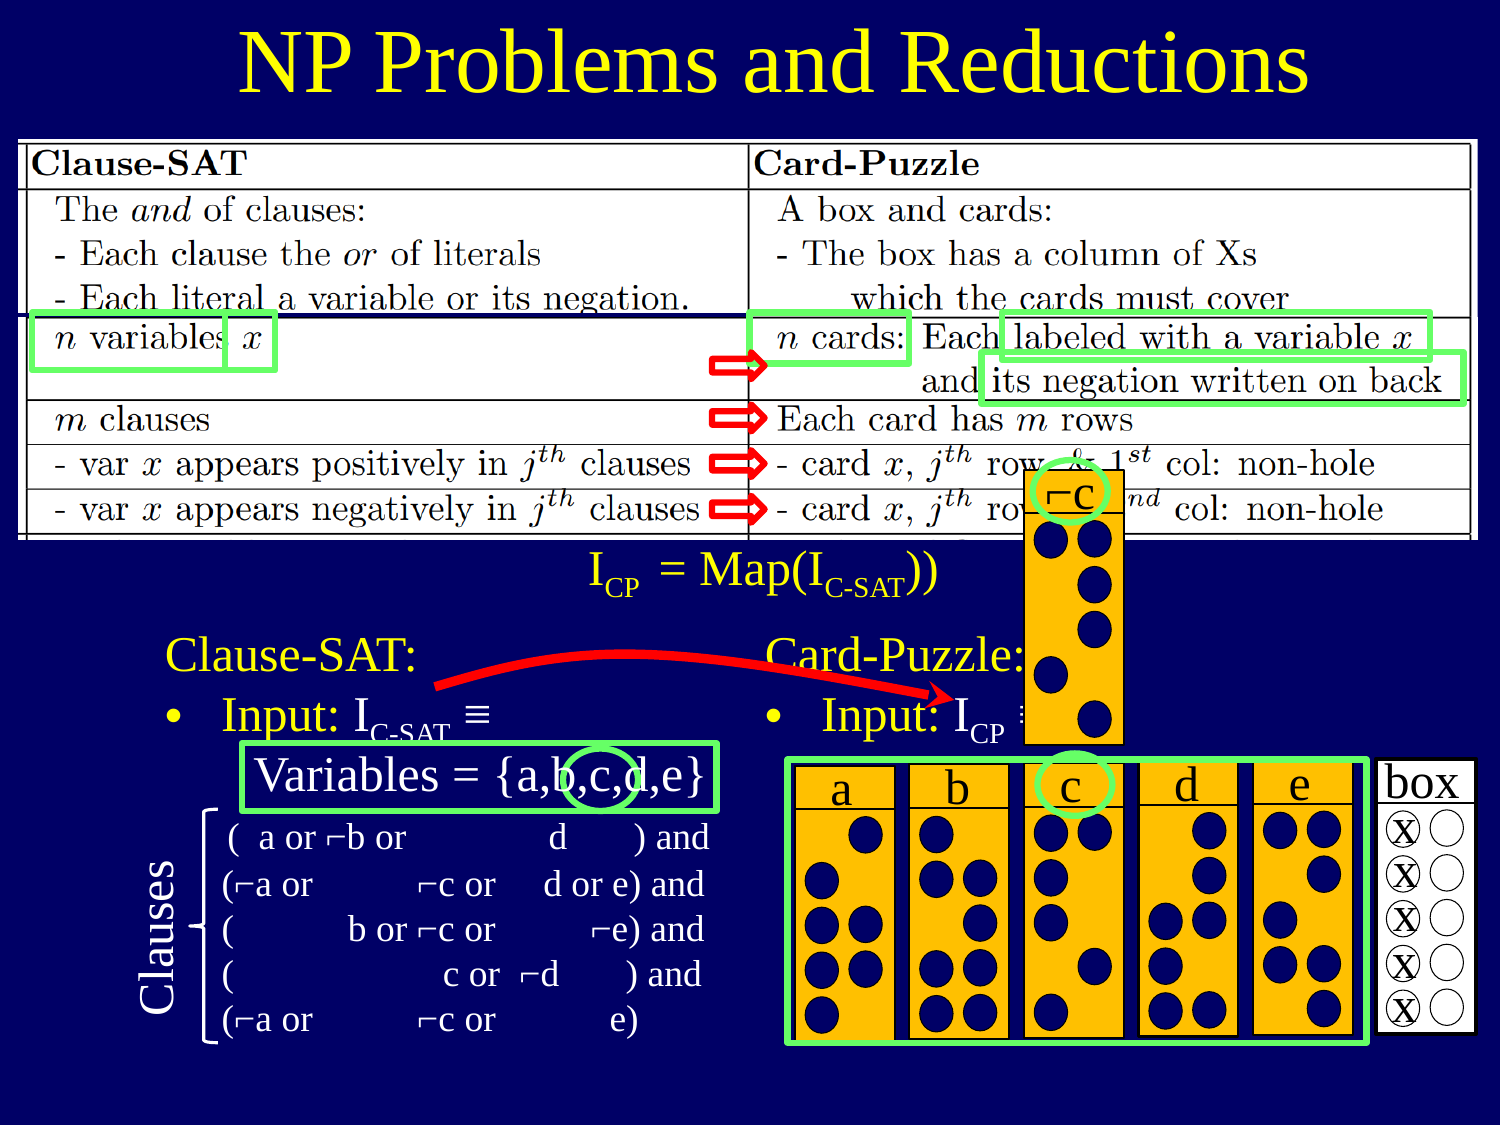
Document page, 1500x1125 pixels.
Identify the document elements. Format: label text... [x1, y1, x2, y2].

text_box NP Problems and Reductions [137, 0, 1413, 137]
text_box Variables = {a,b,c,d,e} [238, 733, 866, 809]
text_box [711, 351, 765, 523]
text_box [434, 653, 955, 704]
text_box ICP = Map(IC-SAT)) [573, 549, 954, 611]
text_box Card-Puzzle: Input: ICP ≡ [778, 613, 1018, 739]
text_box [794, 741, 1488, 1041]
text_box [116, 808, 219, 1043]
text_box [241, 743, 717, 811]
picture [17, 138, 1487, 540]
text_box Clause-SAT: Input: IC-SAT ≡ ( a or ⌐b or d ) and (⌐a or ⌐c or d or e) and ( b or ⌐c or ⌐e) and ( c or ⌐d ) and (⌐a or ⌐c or e) [150, 613, 778, 1047]
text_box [1023, 451, 1145, 745]
